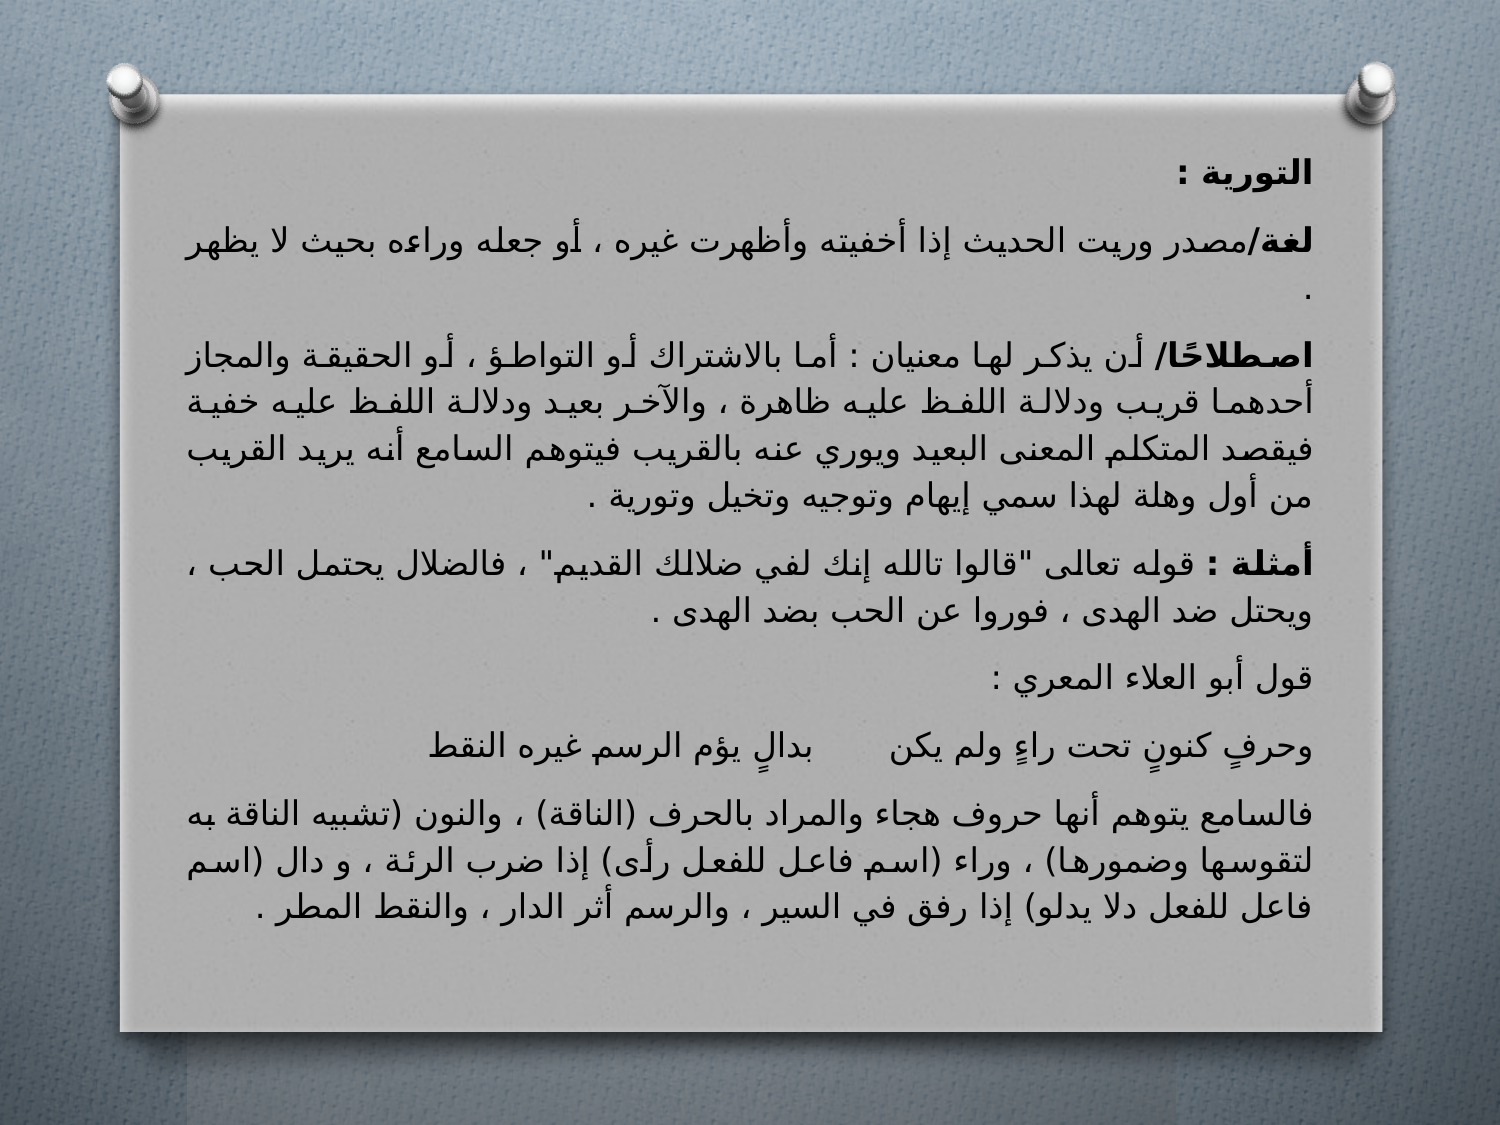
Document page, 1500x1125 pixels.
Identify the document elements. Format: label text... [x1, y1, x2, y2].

picture [75, 29, 198, 153]
list التورية : لغة/مصدر وريت الحديث إذا أخفيته وأظهرت غيره ، أو جعله وراءه بحيث لا يظهر . اصطلاحًا/ أن يذكر لها معنيان : أما بالاشتراك أو التواطؤ ، أو الحقيقة والمجاز أحدهما قريب ودلالة اللفظ عليه ظاهرة ، والآخر بعيد ودلالة اللفظ عليه خفية فيقصد المتكلم المعنى البعيد ويوري عنه بالقريب فيتوهم السامع أنه يريد القريب من أول وهلة لهذا سمي إيهام وتوجيه وتخيل وتورية . أمثلة : قوله تعالى "قالوا تالله إنك لفي ضلالك القديم" ، فالضلال يحتمل الحب ، ويحتل ضد الهدى ، فوروا عن الحب بضد الهدى . قول أبو العلاء المعري : وحرفٍ كنونٍ تحت راءٍ ولم يكن بدالٍ يؤم الرسم غيره النقط فالسامع يتوهم أنها حروف هجاء والمراد بالحرف (الناقة) ، والنون (تشبيه الناقة به لتقوسها وضمورها) ، وراء (اسم فاعل للفعل رأى) إذا ضرب الرئة ، و دال (اسم فاعل للفعل دلا يدلو) إذا رفق في السير ، والرسم أثر الدار ، والنقط المطر . [171, 137, 1329, 976]
picture [1317, 35, 1439, 156]
